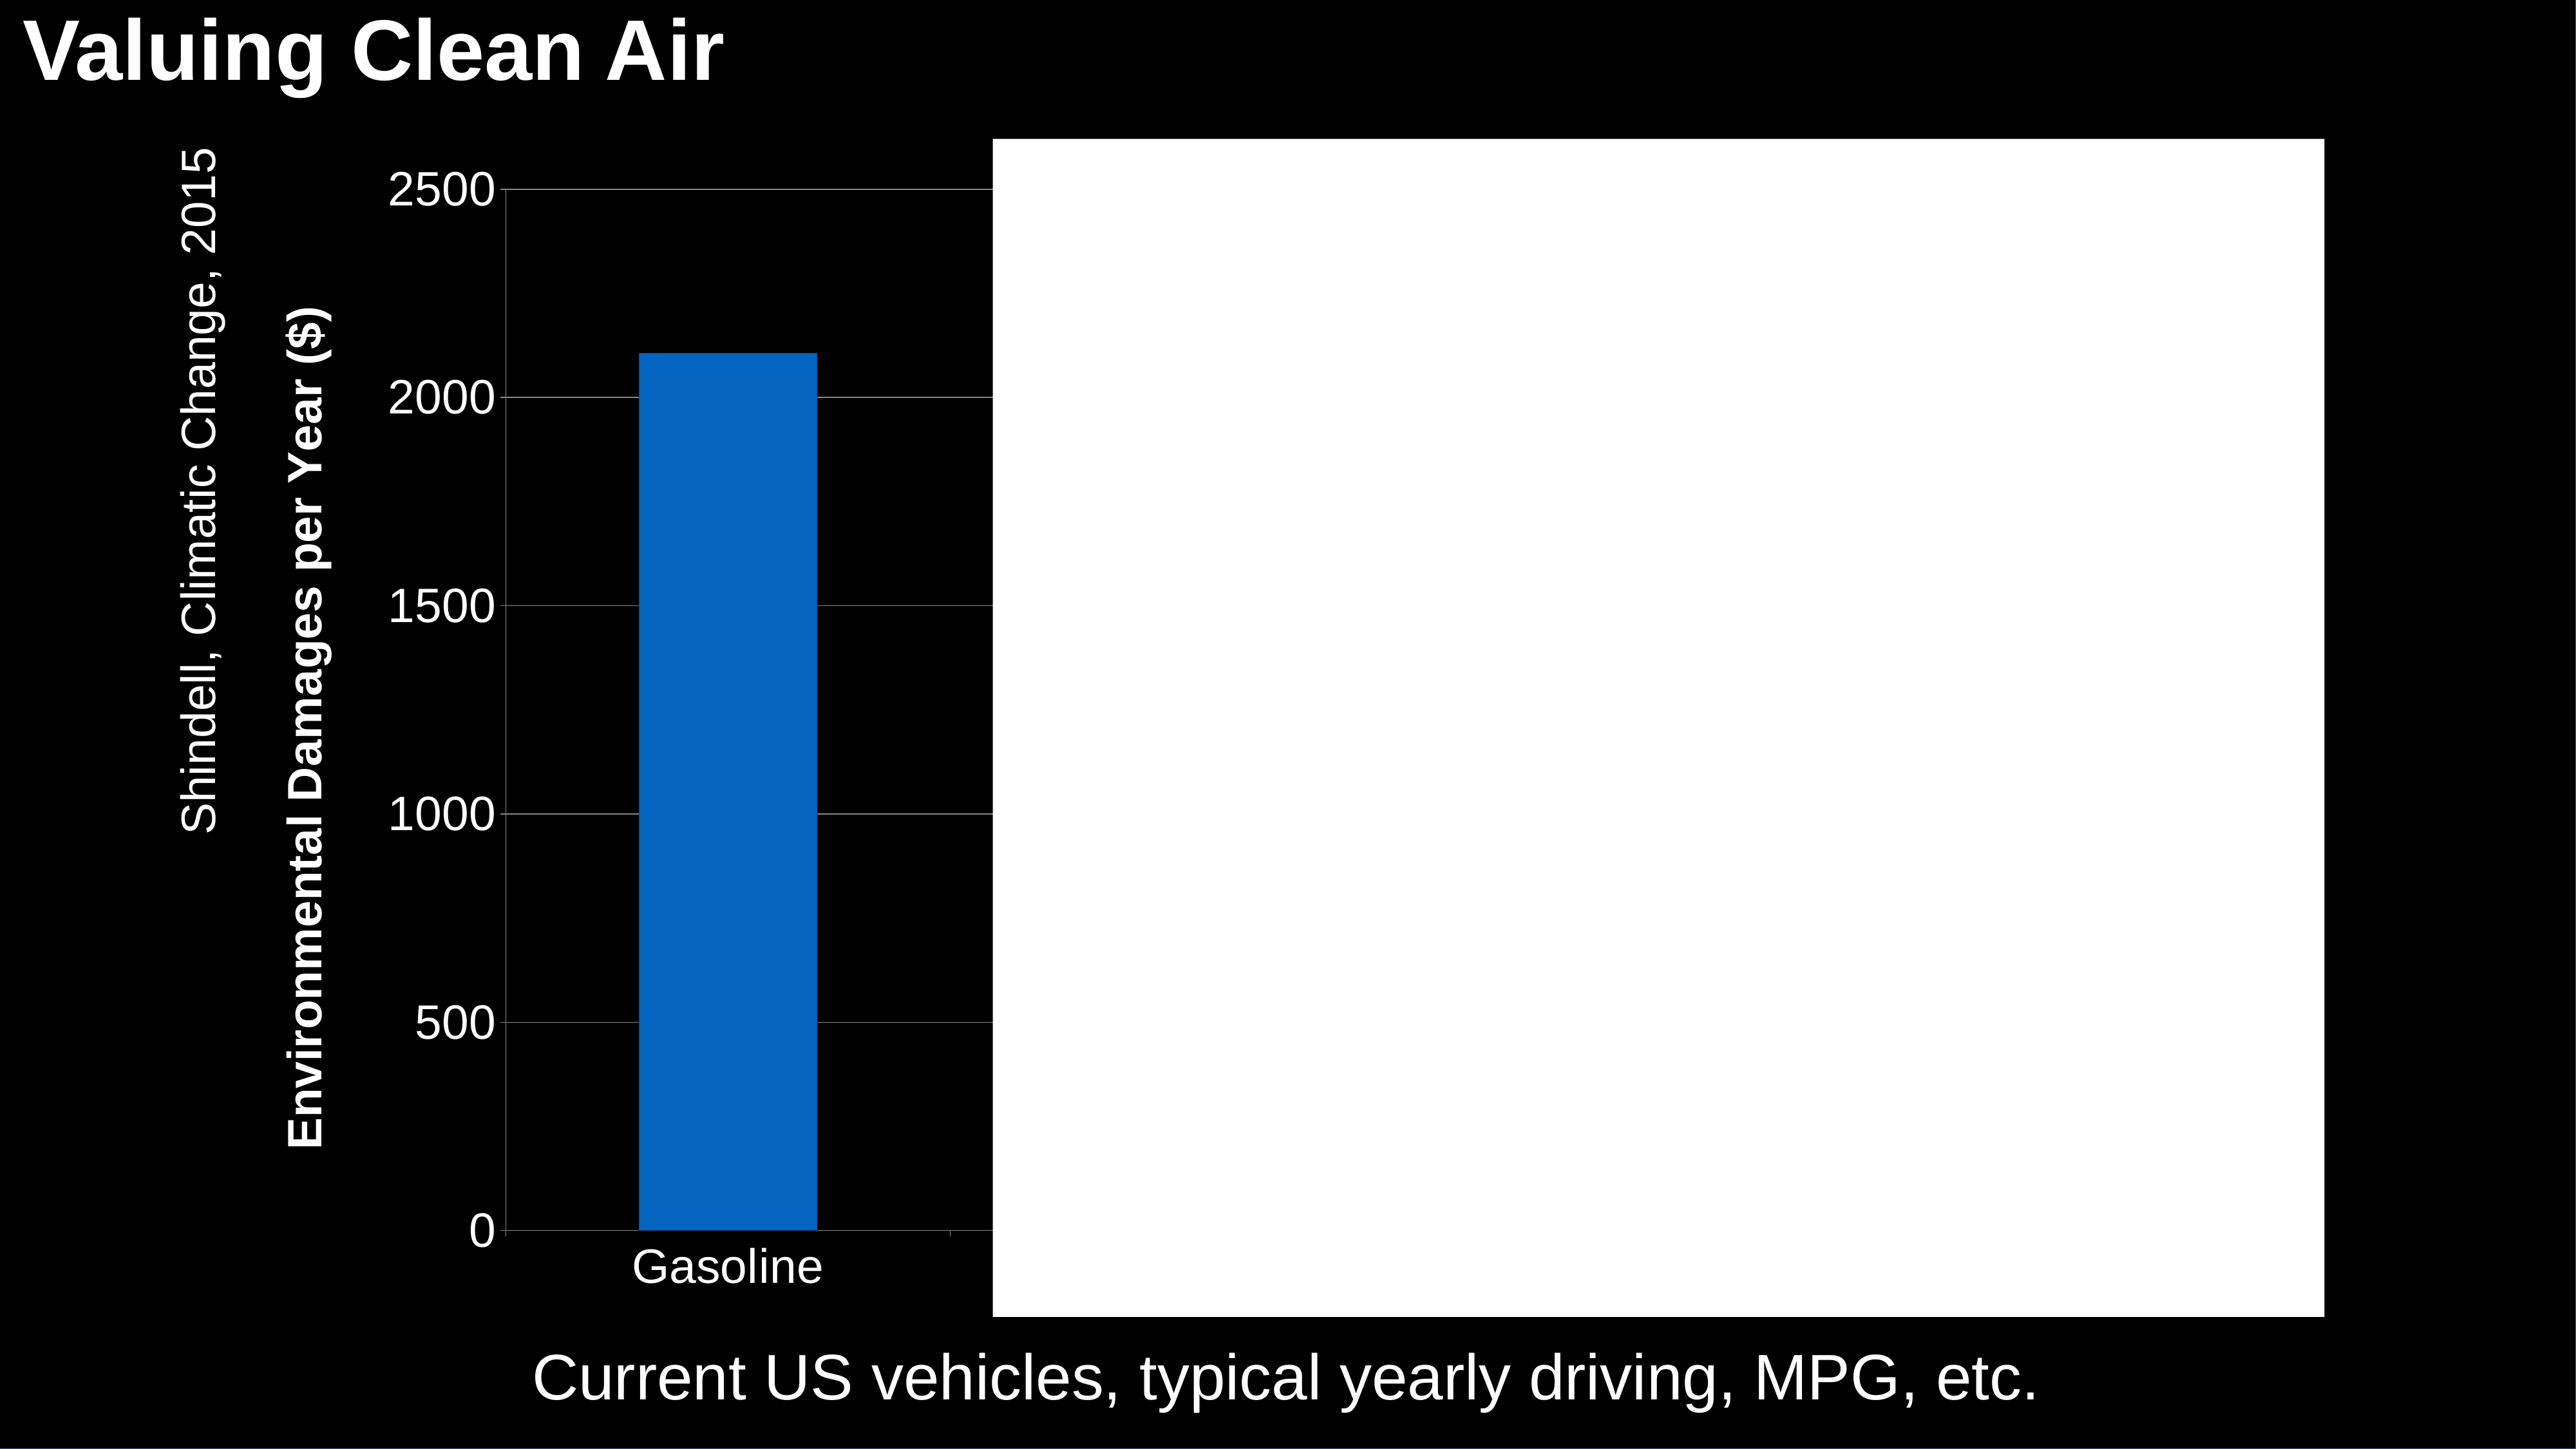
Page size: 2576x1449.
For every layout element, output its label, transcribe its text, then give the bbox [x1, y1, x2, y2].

text_box Shindell, Climatic Change, 2015 [176, 120, 225, 843]
text_box Valuing Clean Air [14, 10, 1908, 98]
text_box Current US vehicles, typical yearly driving, MPG, etc. [334, 1348, 2239, 1414]
chart [246, 138, 2325, 1318]
